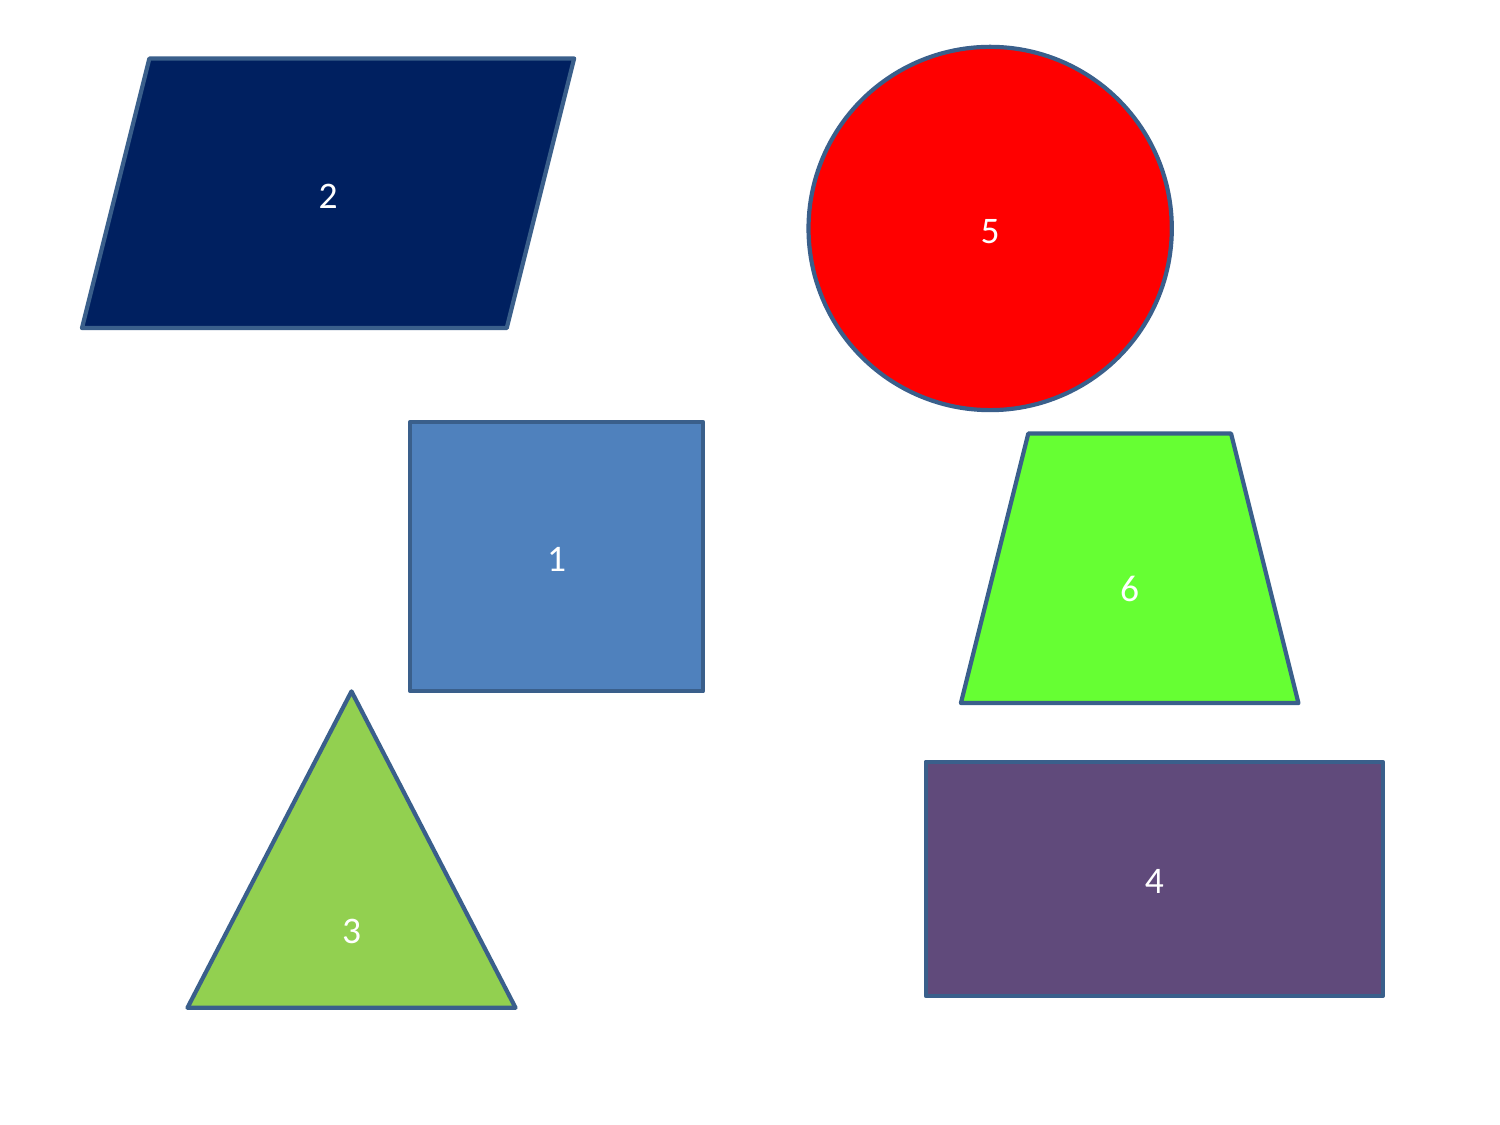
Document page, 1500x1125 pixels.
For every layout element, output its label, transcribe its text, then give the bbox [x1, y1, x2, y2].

text_box 3 [185, 689, 518, 1010]
text_box 1 [408, 420, 705, 693]
text_box 4 [924, 760, 1385, 998]
text_box 6 [958, 431, 1301, 706]
text_box 2 [79, 56, 577, 331]
text_box 5 [806, 44, 1174, 413]
